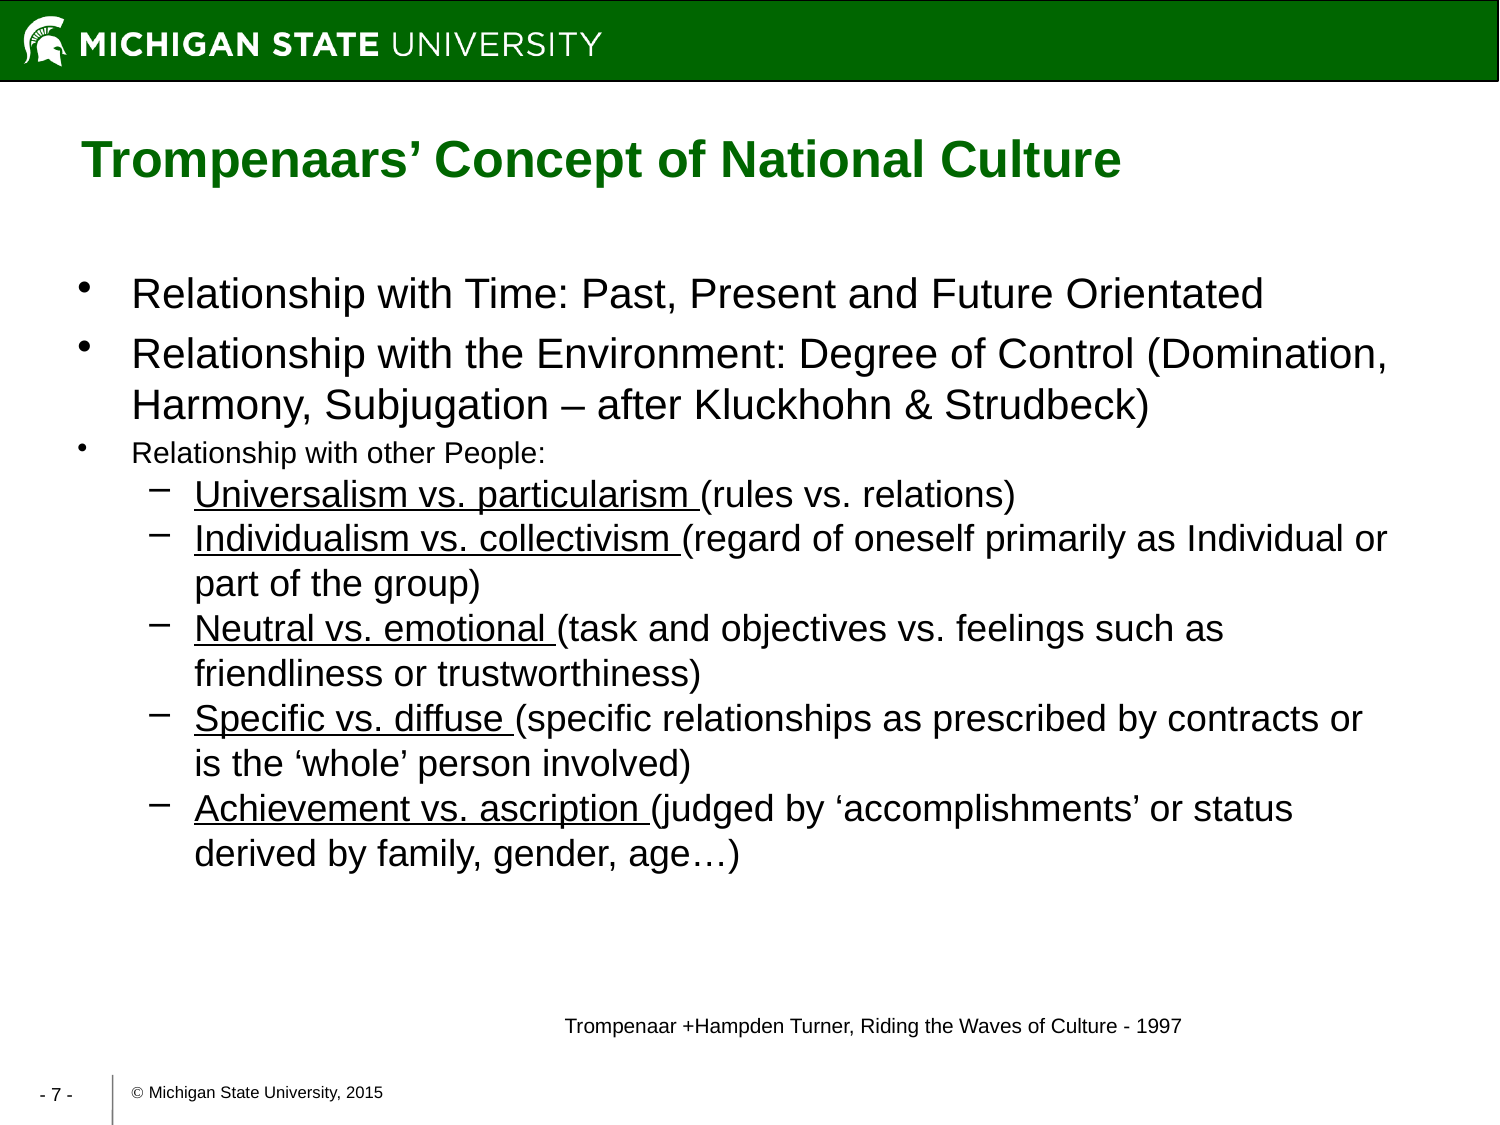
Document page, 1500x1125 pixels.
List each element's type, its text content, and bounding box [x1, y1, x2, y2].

title Trompenaars’ Concept of National Culture [66, 110, 1476, 204]
picture [12, 12, 613, 70]
list Relationship with Time: Past, Present and Future Orientated Relationship with the Environment: Degree of Control (Domination, Harmony, Subjugation – after Kluckhohn & Strudbeck) Relationship with other People: Universalism vs. particularism (rules vs. relations) Individualism vs. collectivism (regard of oneself primarily as Individual or part of the group) Neutral vs. emotional (task and objectives vs. feelings such as friendliness or trustworthiness) Specific vs. diffuse (specific relationships as prescribed by contracts or is the ‘whole’ person involved) Achievement vs. ascription (judged by ‘accomplishments’ or status derived by family, gender, age…) [62, 258, 1413, 1002]
text_box Trompenaar +Hampden Turner, Riding the Waves of Culture - 1997 [549, 1004, 1431, 1045]
